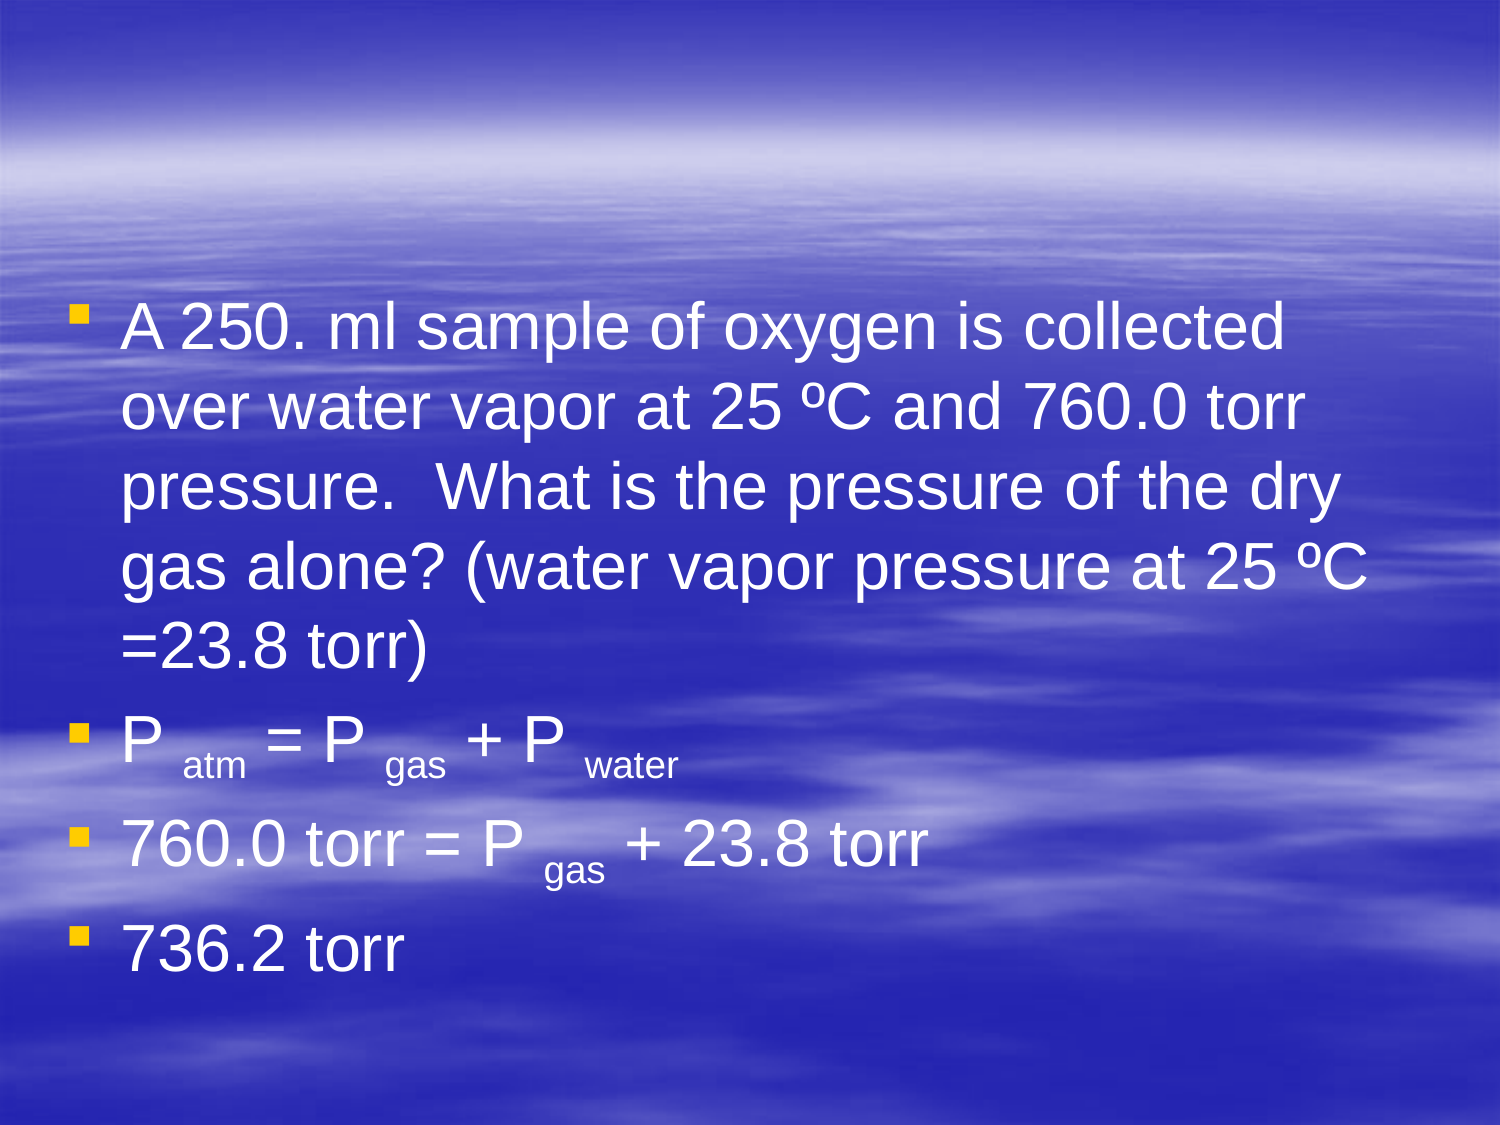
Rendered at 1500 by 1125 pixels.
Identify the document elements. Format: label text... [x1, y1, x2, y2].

list A 250. ml sample of oxygen is collected over water vapor at 25 ºC and 760.0 torr pressure. What is the pressure of the dry gas alone? (water vapor pressure at 25 ºC =23.8 torr) P atm = P gas + P water 760.0 torr = P gas + 23.8 torr 736.2 torr [49, 274, 1451, 1001]
